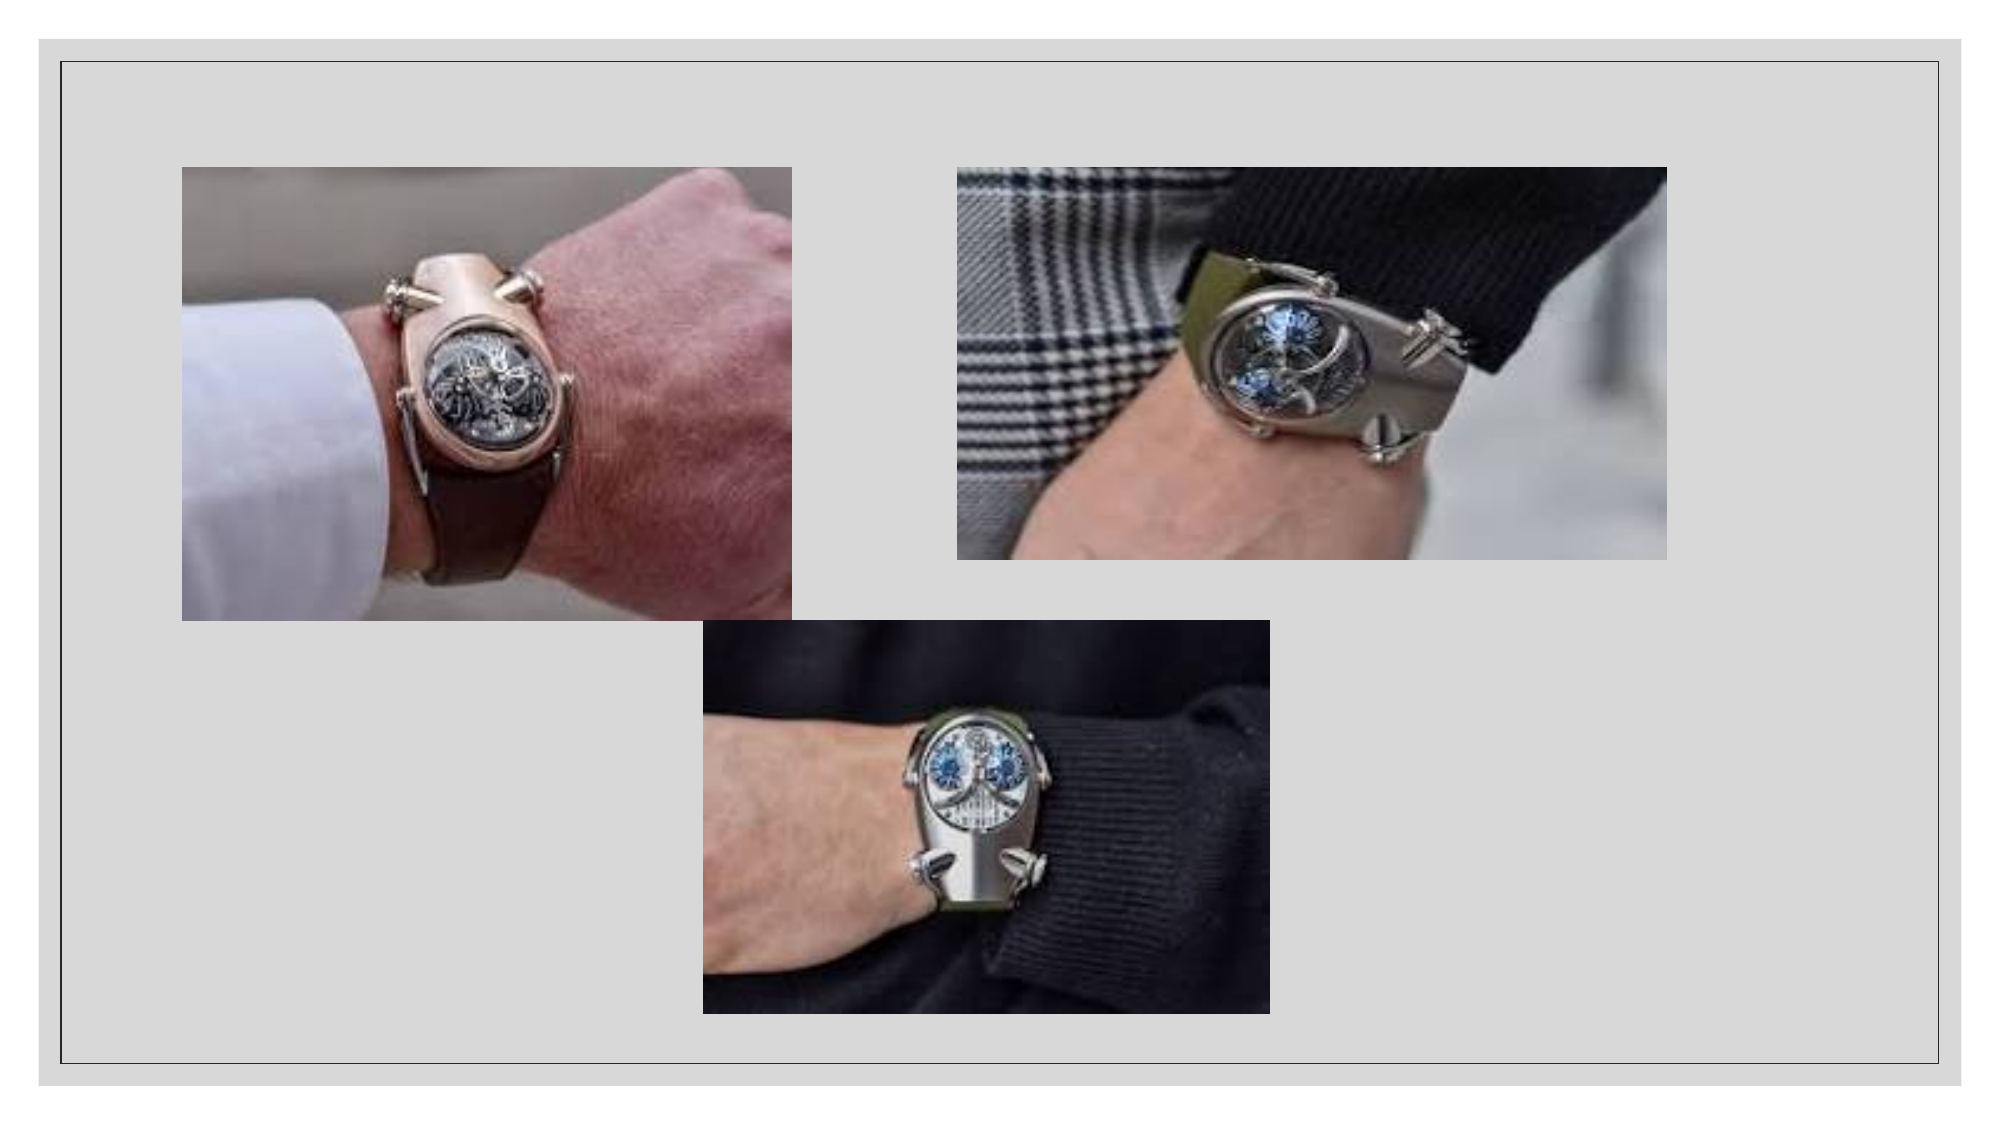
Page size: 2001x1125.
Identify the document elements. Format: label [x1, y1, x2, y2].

picture [182, 167, 1270, 1014]
picture [957, 167, 1667, 560]
